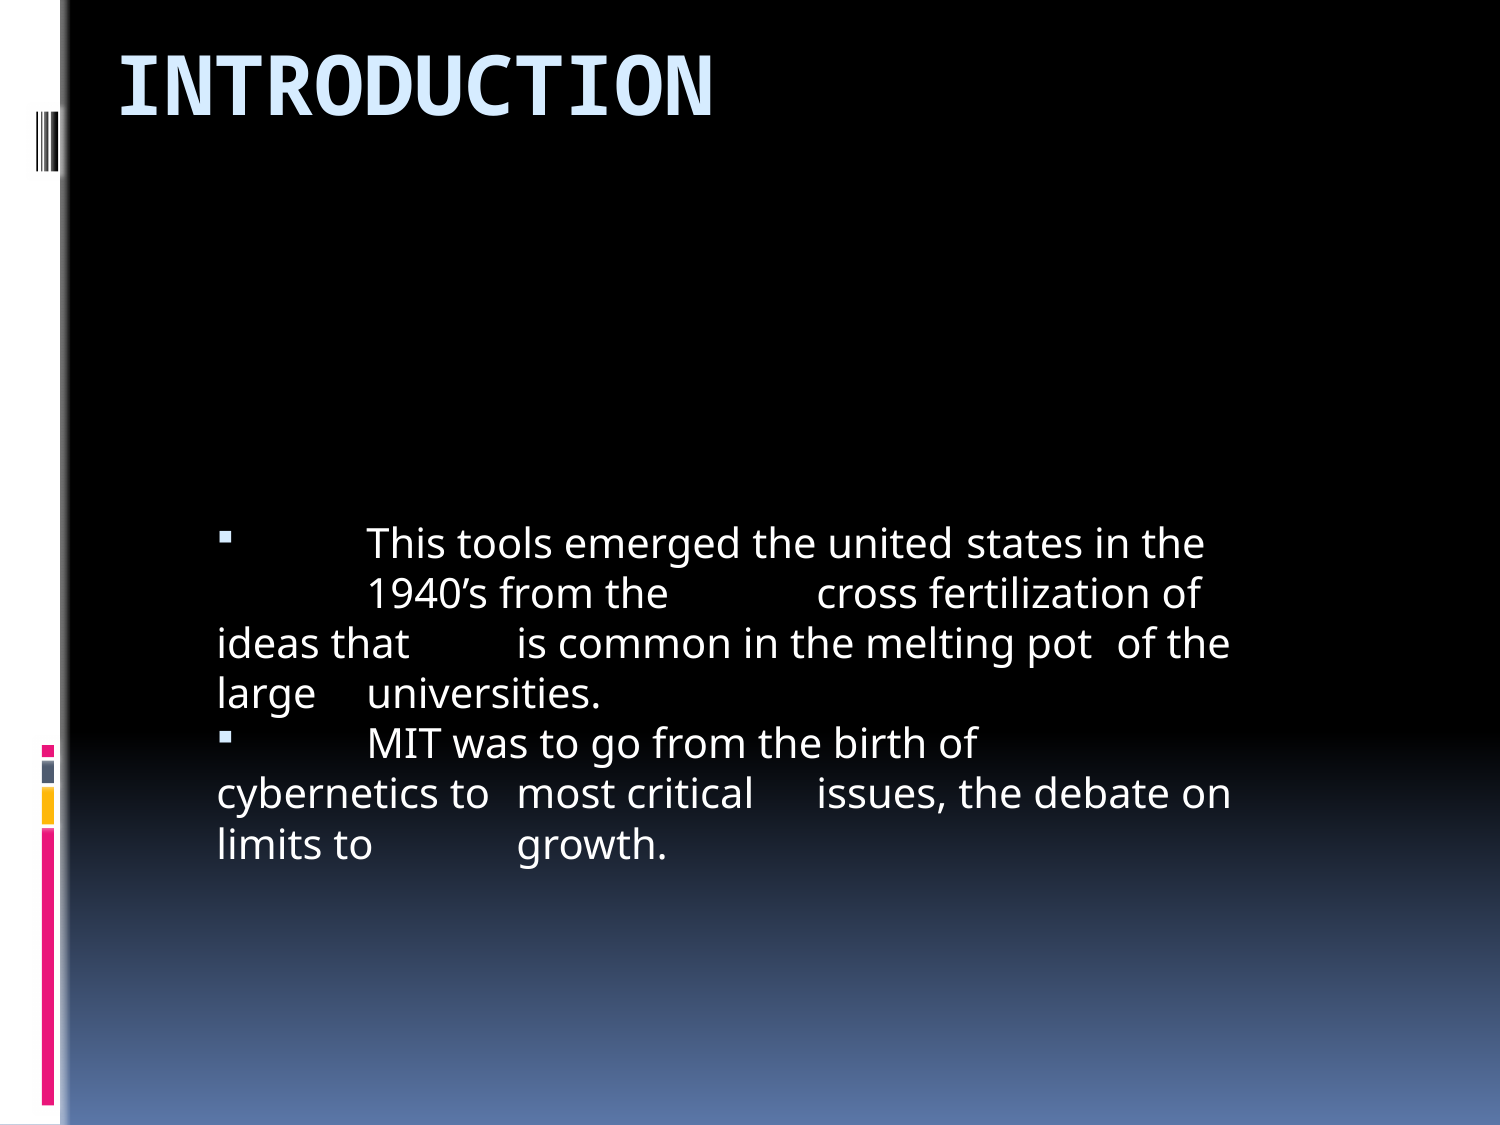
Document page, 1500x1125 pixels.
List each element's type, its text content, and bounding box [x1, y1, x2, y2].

subtitle This tools emerged the united states in the 1940’s from the cross fertilization of ideas that is common in the melting pot of the large universities. MIT was to go from the birth of cybernetics to most critical issues, the debate on limits to growth. [200, 237, 1250, 975]
title INTRODUCTION [99, 24, 1375, 267]
